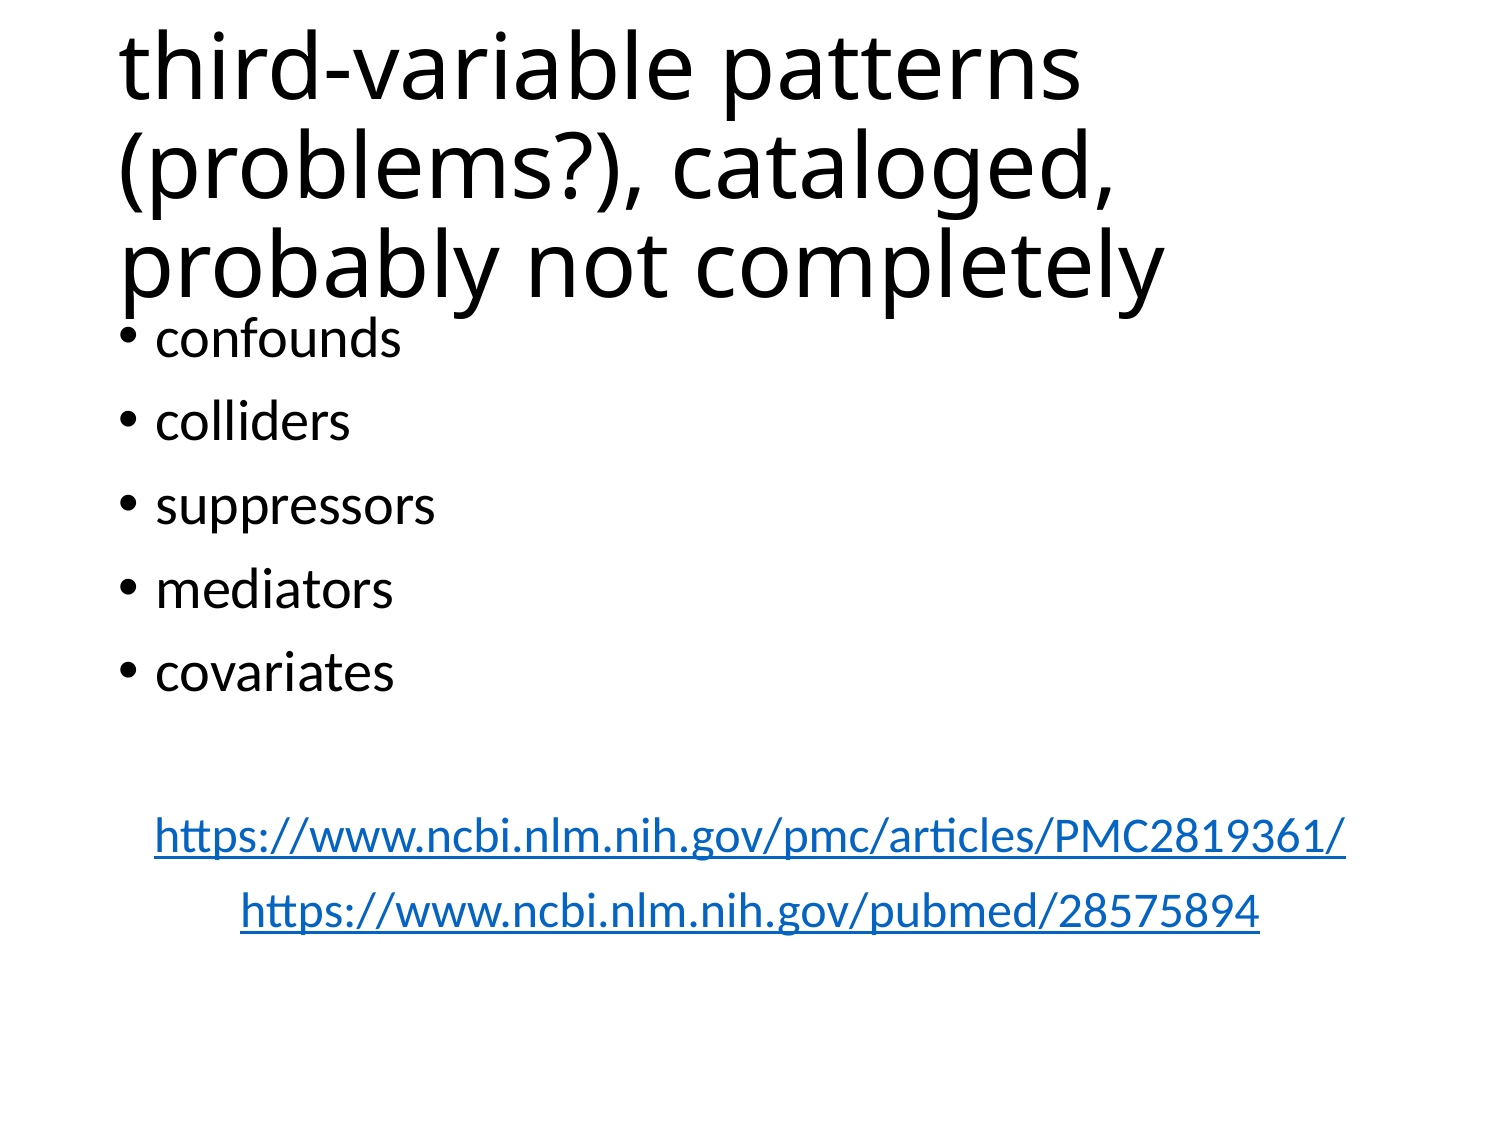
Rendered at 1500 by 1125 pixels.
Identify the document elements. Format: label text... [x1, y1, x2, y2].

title third-variable patterns (problems?), cataloged, probably not completely [103, 59, 1450, 278]
list confounds colliders suppressors mediators covariates https://www.ncbi.nlm.nih.gov/pmc/articles/PMC2819361/ https://www.ncbi.nlm.nih.gov/pubmed/28575894 [103, 299, 1397, 1014]
